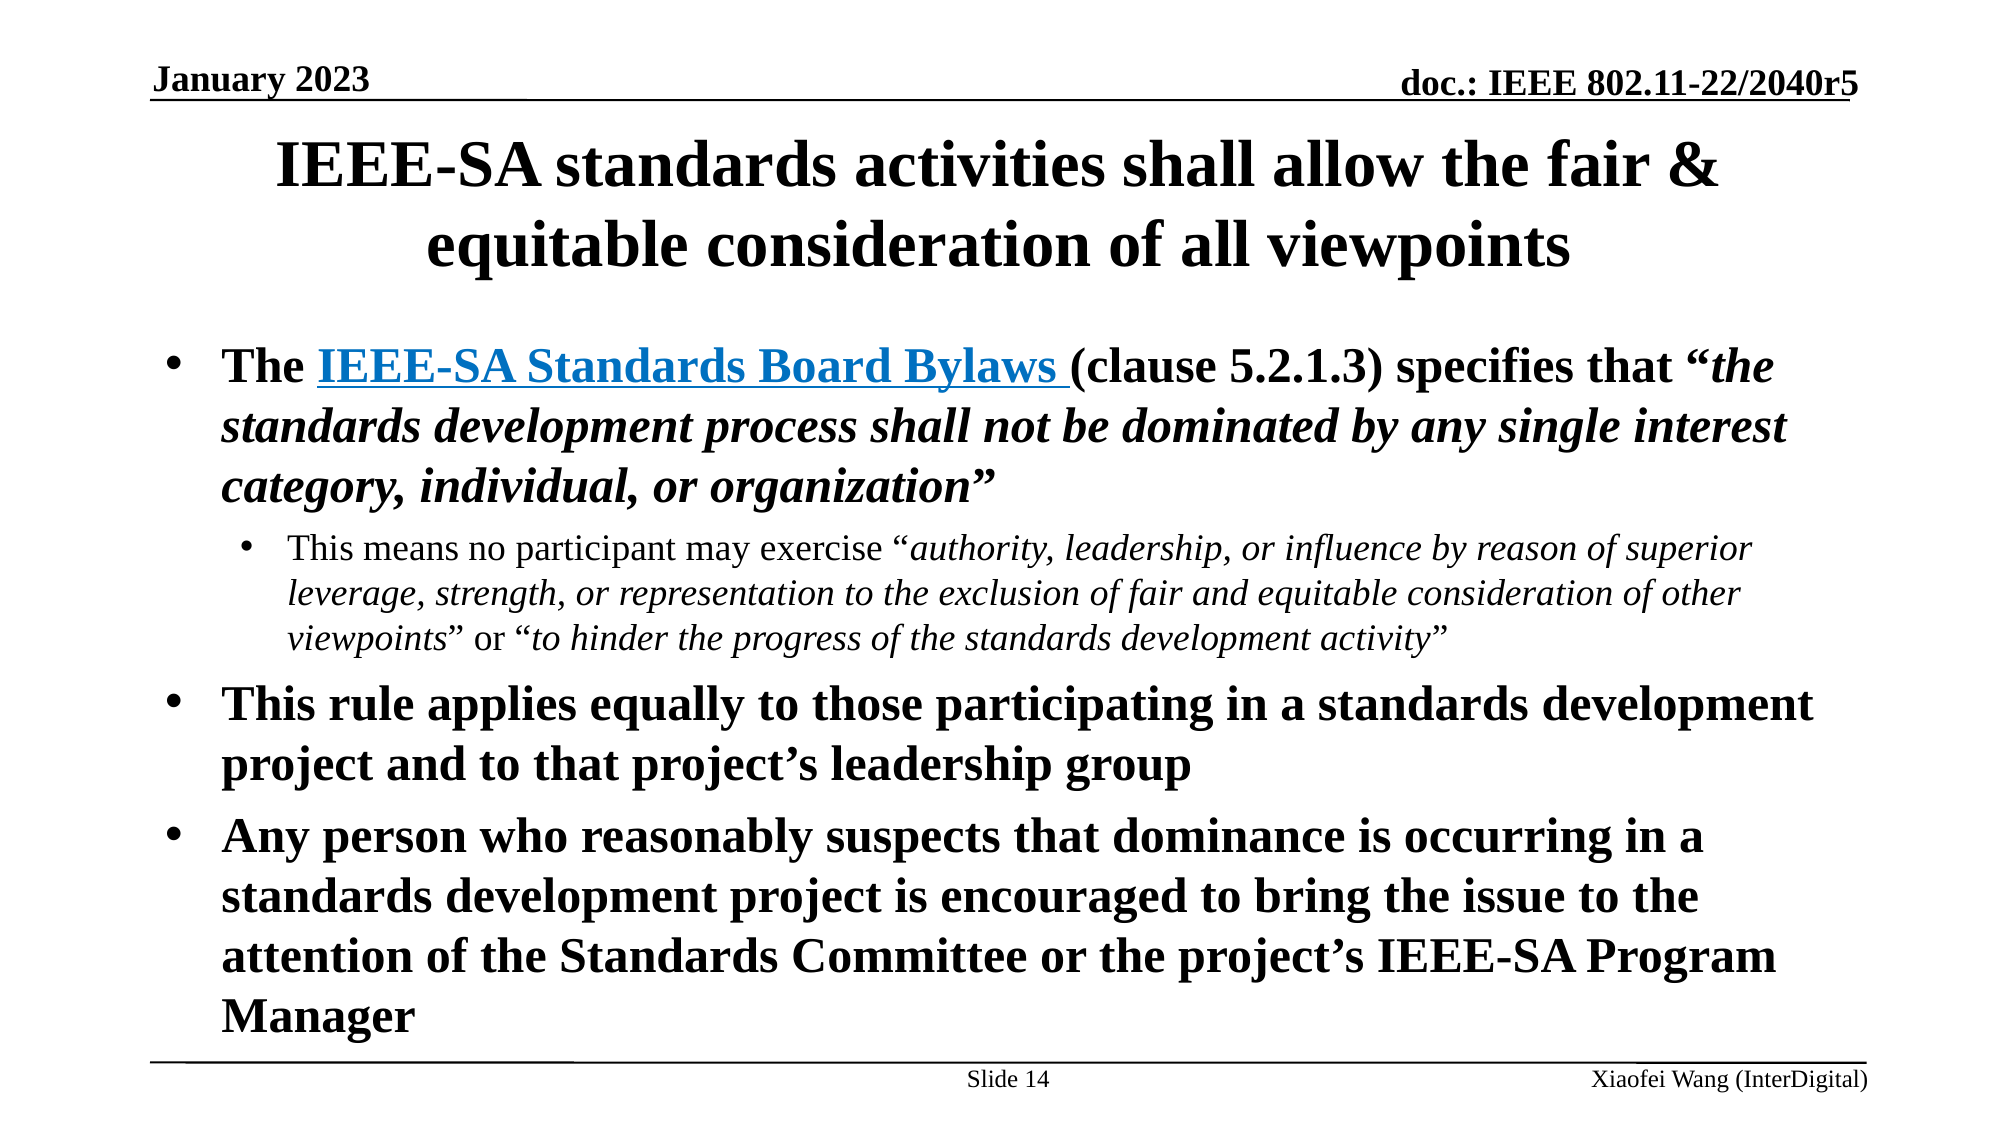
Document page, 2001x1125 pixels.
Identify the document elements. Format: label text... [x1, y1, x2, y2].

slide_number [152, 54, 563, 100]
footer Xiaofei Wang (InterDigital) [1171, 1061, 1869, 1093]
title IEEE-SA standards activities shall allow the fair & equitable consideration of all viewpoints [149, 112, 1850, 288]
slide_number Slide 14 [950, 1061, 1067, 1123]
list The IEEE-SA Standards Board Bylaws (clause 5.2.1.3) specifies that “the standards development process shall not be dominated by any single interest category, individual, or organization” This means no participant may exercise “authority, leadership, or influence by reason of superior leverage, strength, or representation to the exclusion of fair and equitable consideration of other viewpoints” or “to hinder the progress of the standards development activity” This rule applies equally to those participating in a standards development project and to that project’s leadership group Any person who reasonably suspects that dominance is occurring in a standards development project is encouraged to bring the issue to the attention of the Standards Committee or the project’s IEEE-SA Program Manager [149, 324, 1850, 1000]
